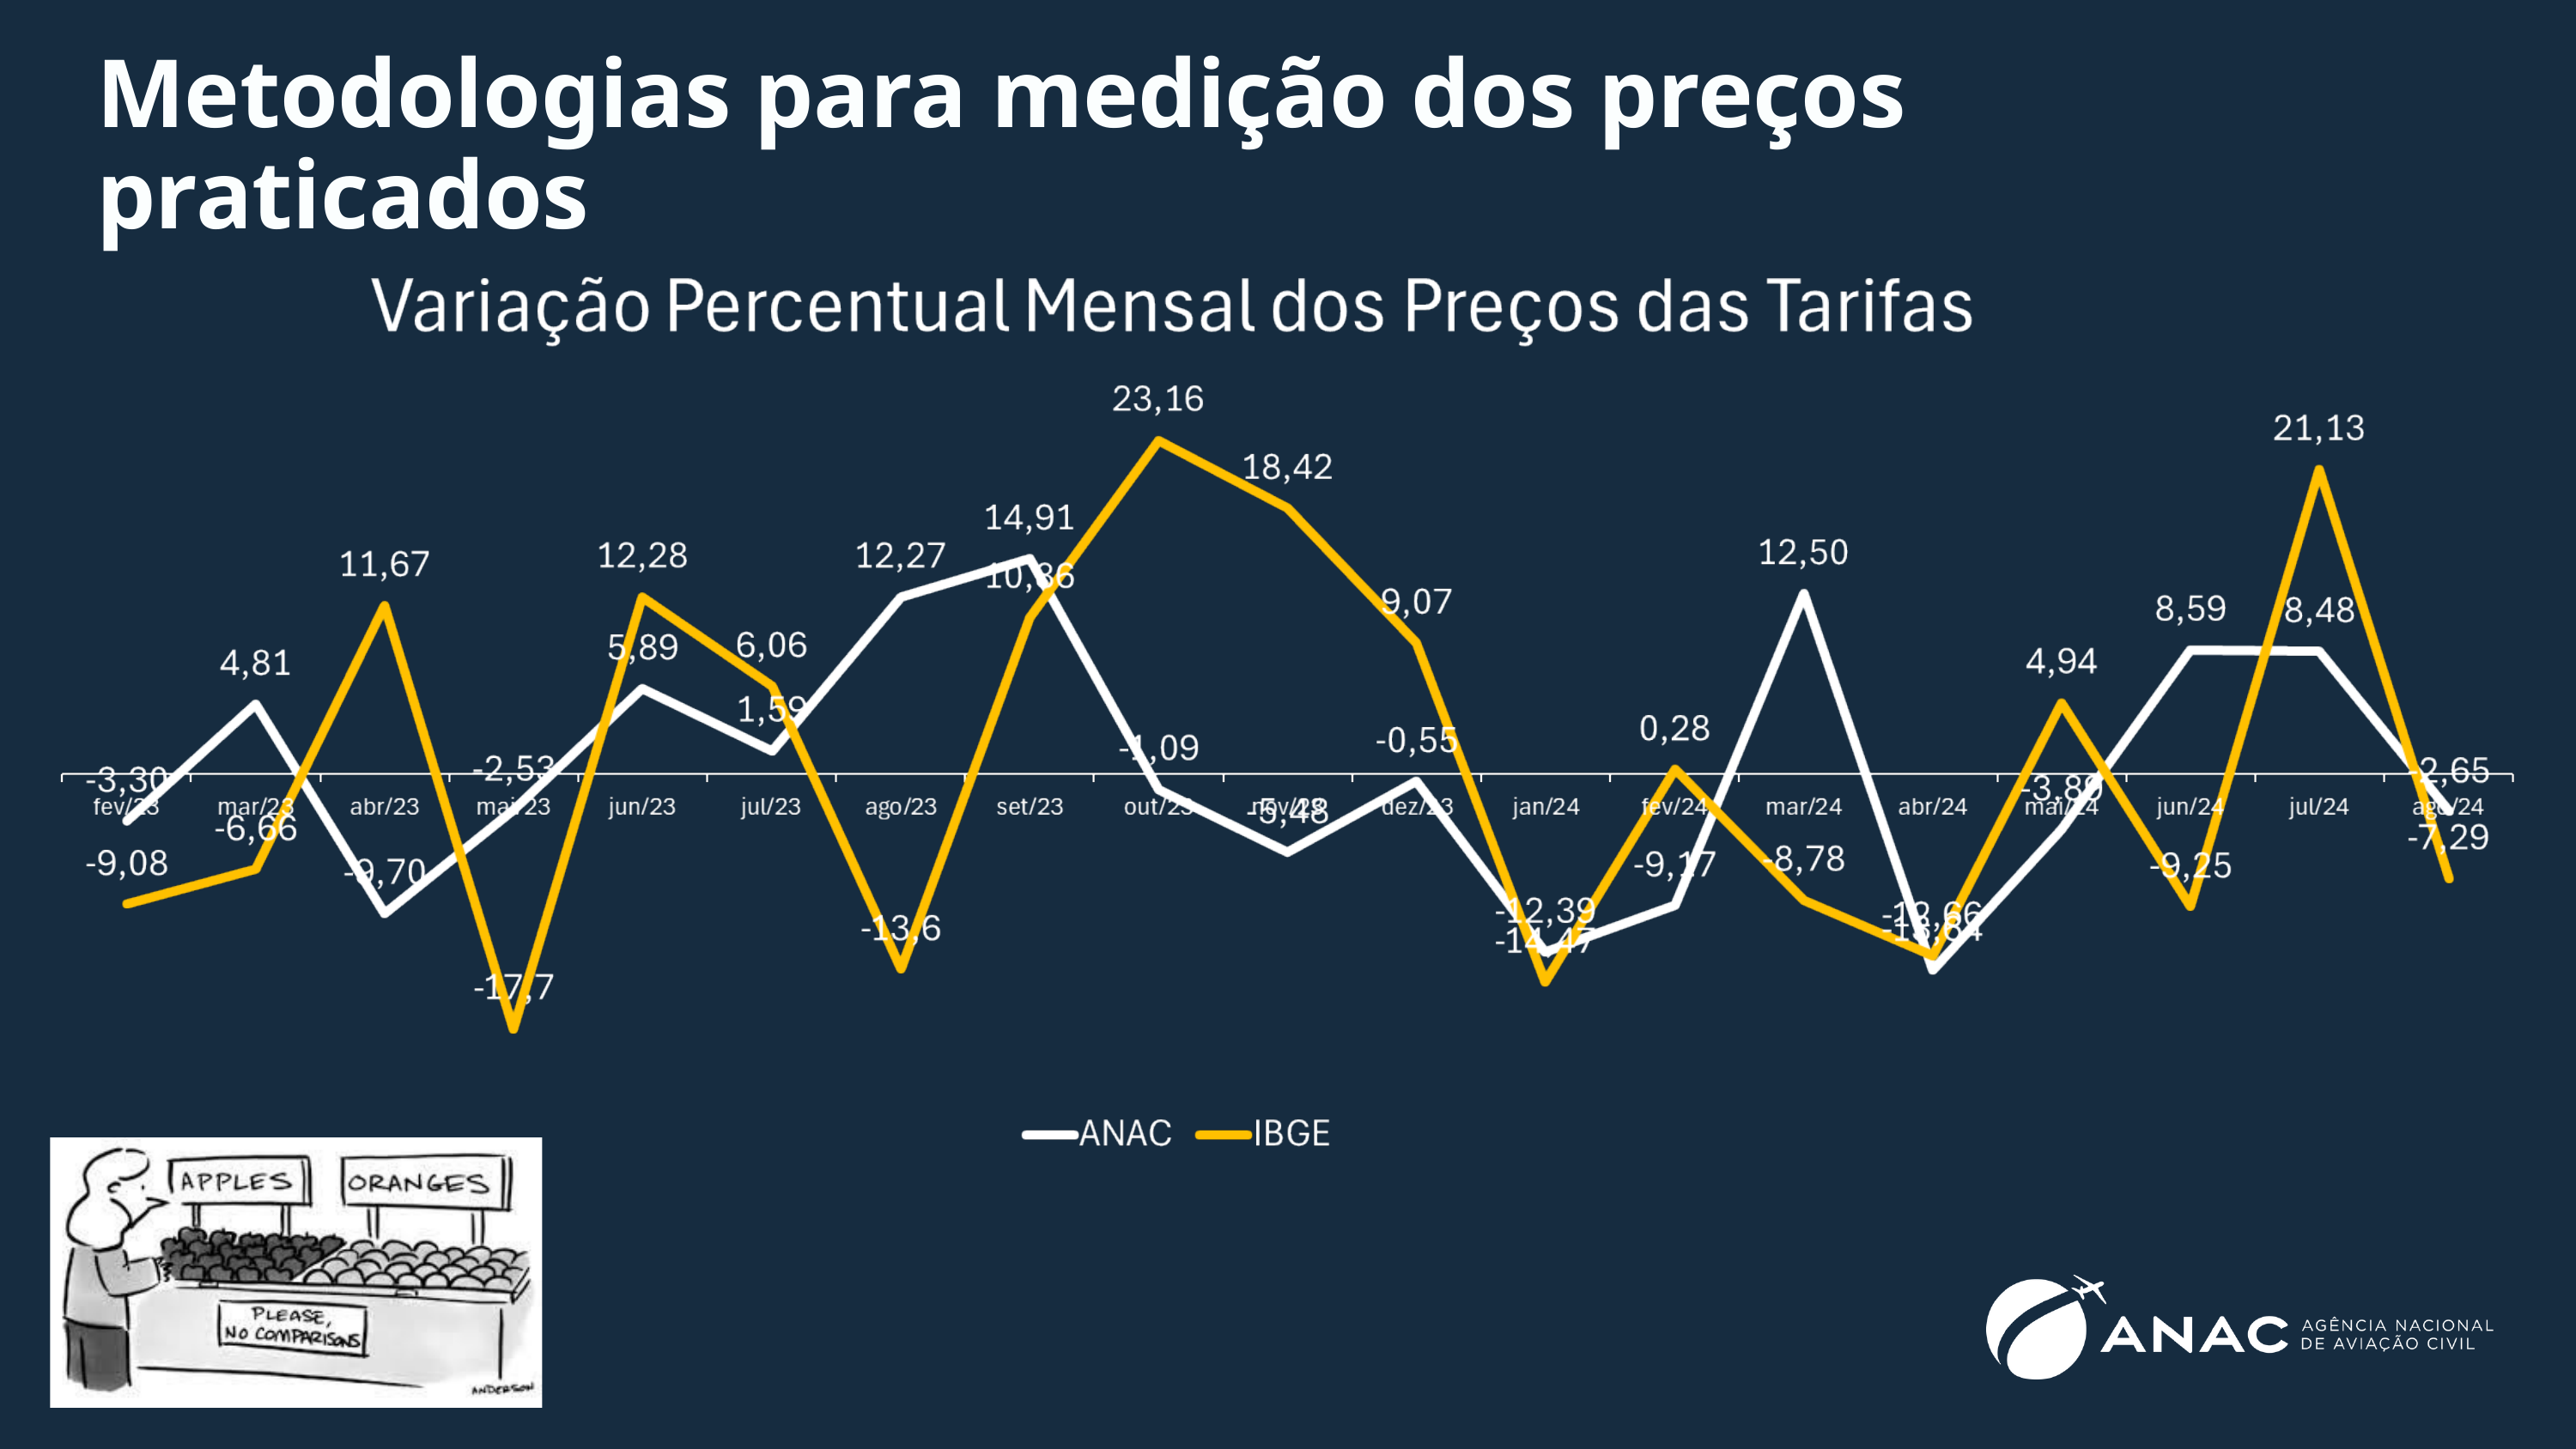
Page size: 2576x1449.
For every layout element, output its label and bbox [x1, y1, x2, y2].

text_box [0, 0, 2576, 1449]
